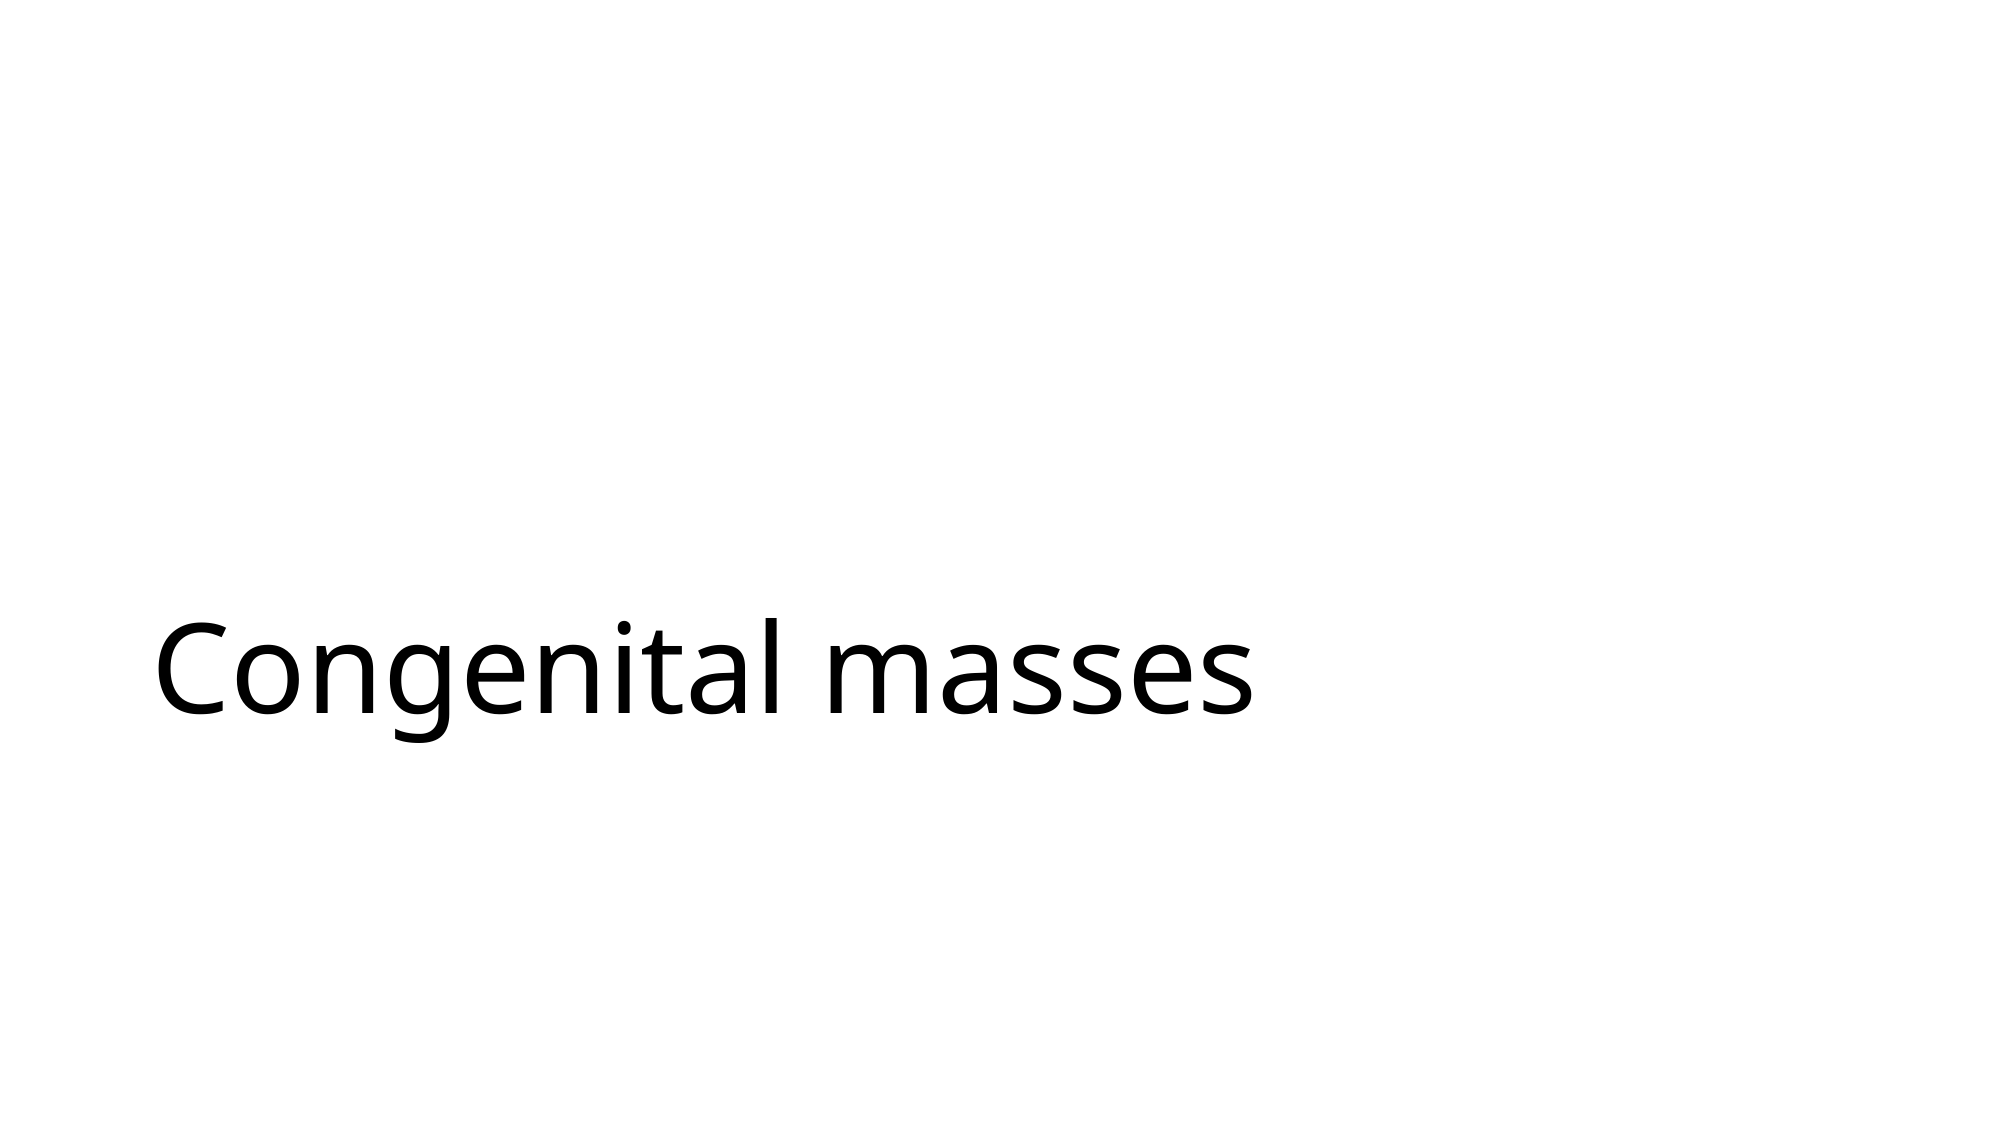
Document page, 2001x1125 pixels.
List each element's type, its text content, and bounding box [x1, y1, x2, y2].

title Congenital masses [136, 280, 1862, 749]
